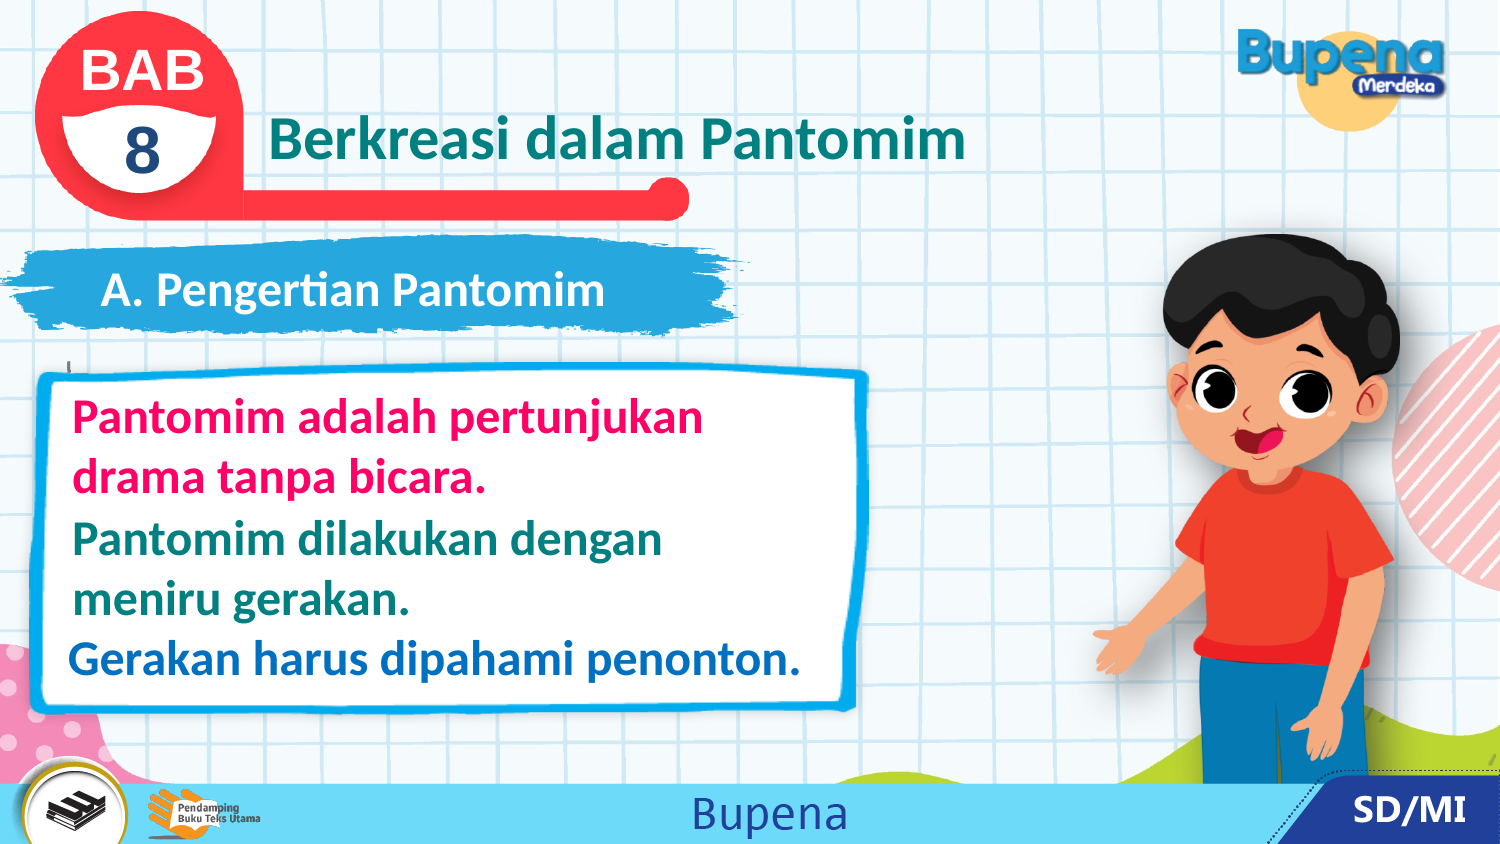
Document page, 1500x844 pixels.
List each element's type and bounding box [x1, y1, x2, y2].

text_box [63, 23, 223, 196]
text_box [29, 362, 869, 718]
picture [0, 0, 1500, 844]
text_box [0, 234, 751, 340]
